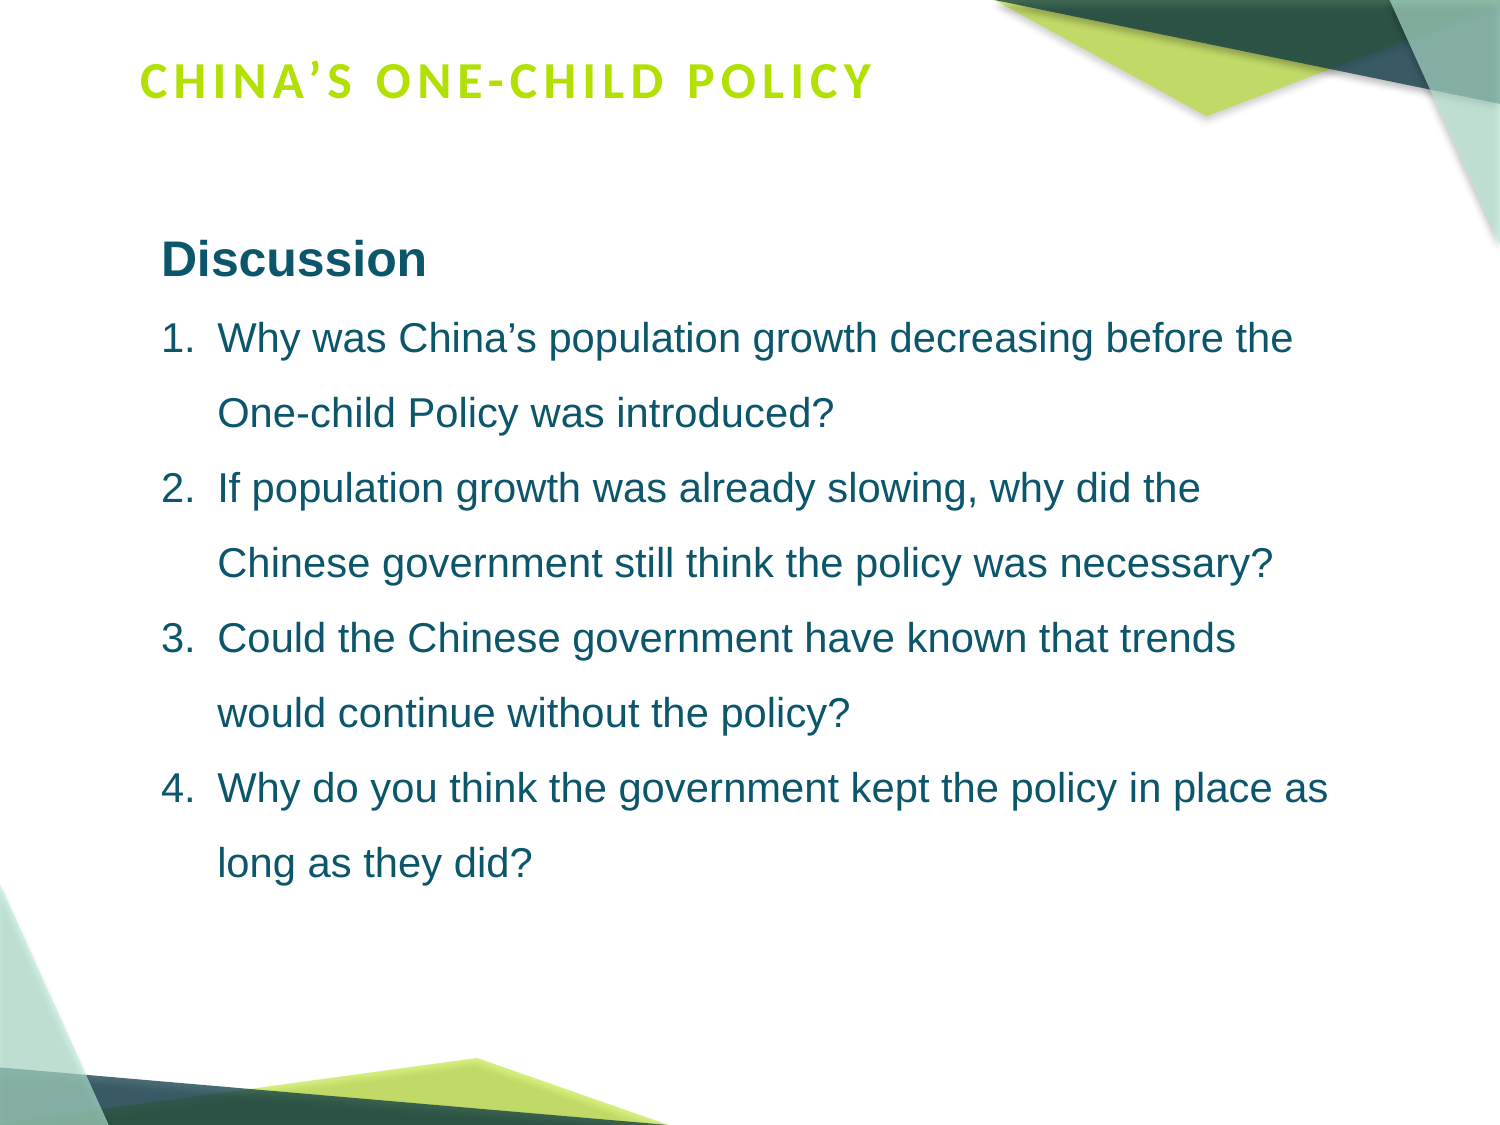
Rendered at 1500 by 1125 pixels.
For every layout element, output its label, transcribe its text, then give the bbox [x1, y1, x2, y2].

text_box Discussion Why was China’s population growth decreasing before the One-child Policy was introduced? If population growth was already slowing, why did the Chinese government still think the policy was necessary? Could the Chinese government have known that trends would continue without the policy? Why do you think the government kept the policy in place as long as they did? [146, 188, 1371, 894]
title CHINA’S ONE-CHILD POLICY [125, 38, 995, 117]
